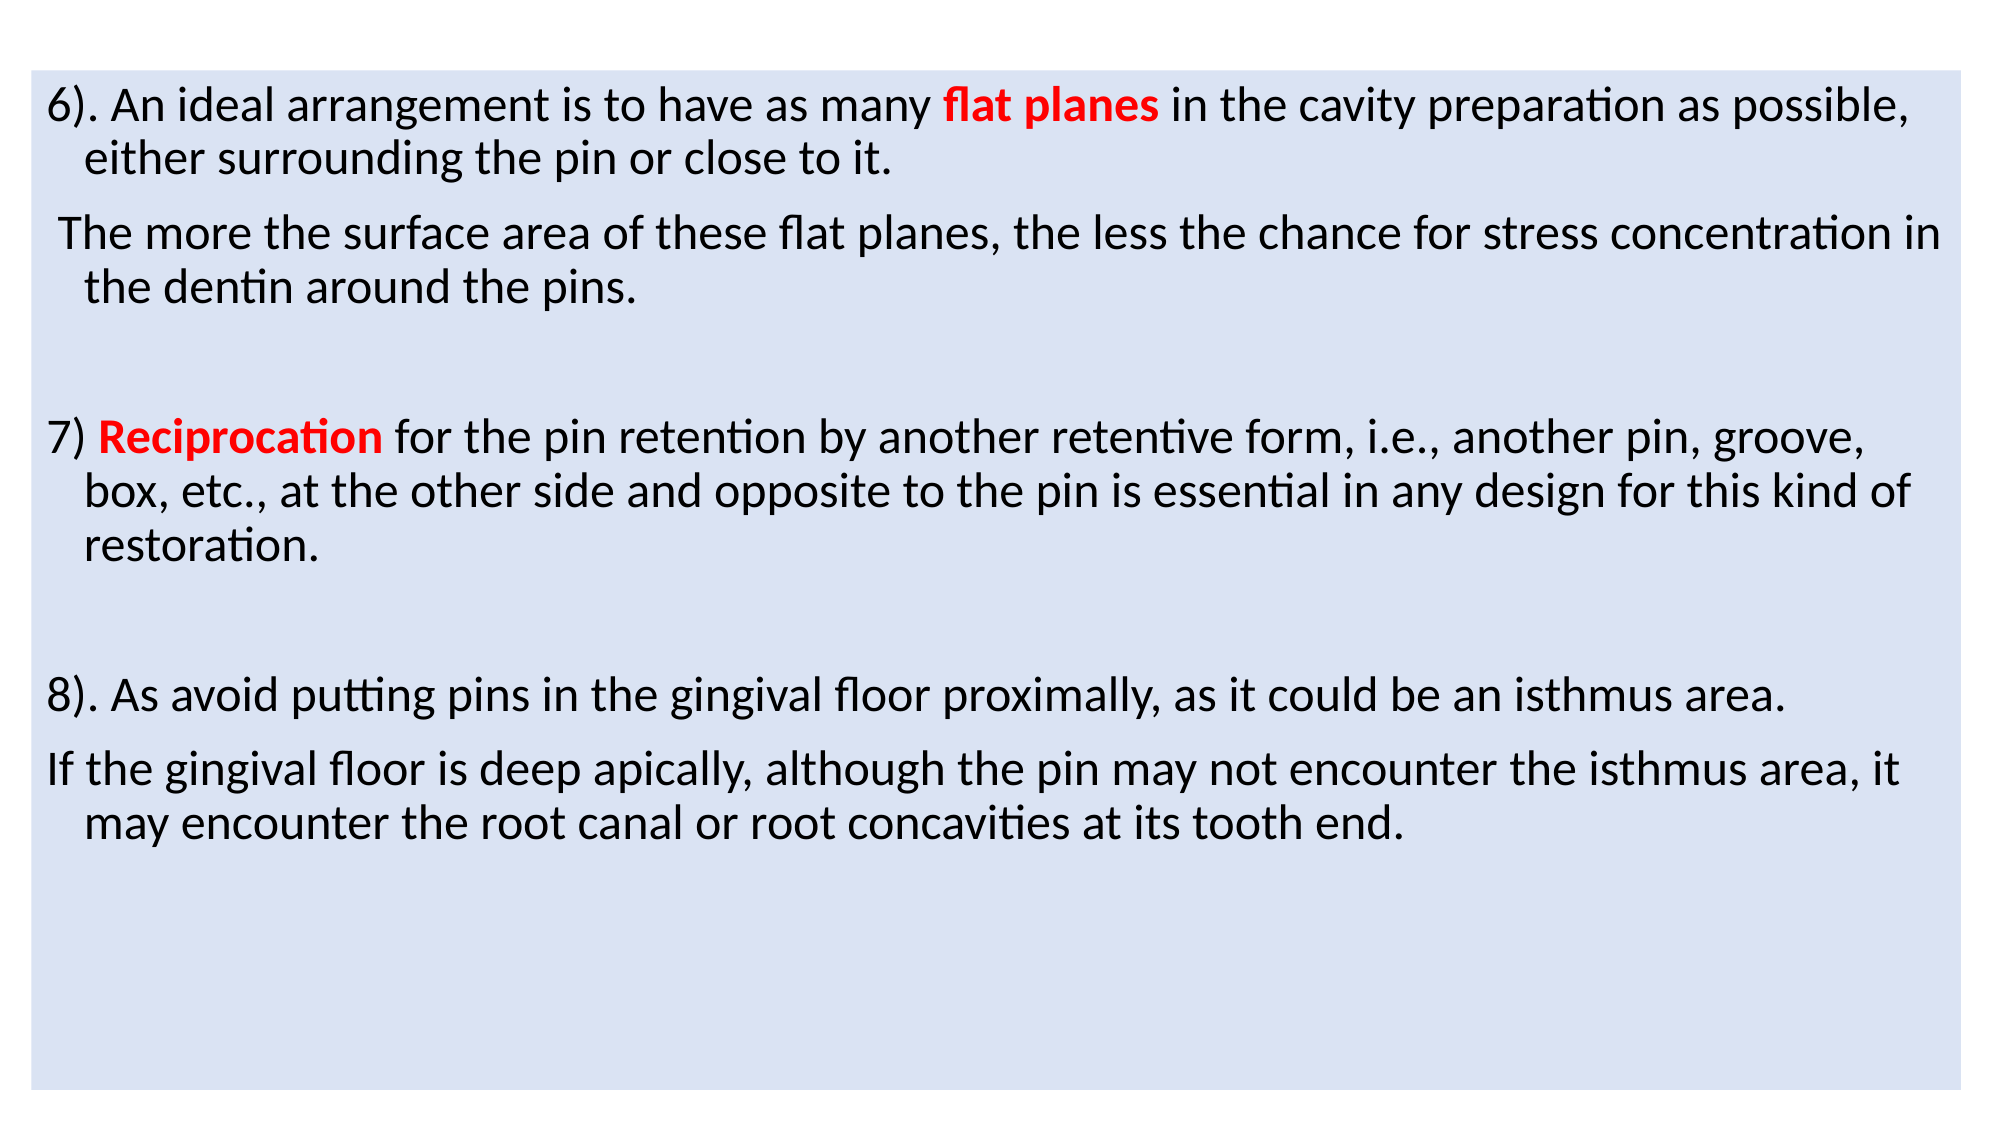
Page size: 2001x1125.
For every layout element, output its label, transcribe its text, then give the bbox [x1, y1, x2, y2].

list 6). An ideal arrangement is to have as many flat planes in the cavity preparation as possible, either surrounding the pin or close to it. The more the surface area of these flat planes, the less the chance for stress concentration in the dentin around the pins. 7) Reciprocation for the pin retention by another retentive form, i.e., another pin, groove, box, etc., at the other side and opposite to the pin is essential in any design for this kind of restoration. 8). As avoid putting pins in the gingival floor proximally, as it could be an isthmus area. If the gingival floor is deep apically, although the pin may not encounter the isthmus area, it may encounter the root canal or root concavities at its tooth end. [31, 70, 1961, 1090]
slide_number 8 [1412, 1042, 1863, 1103]
